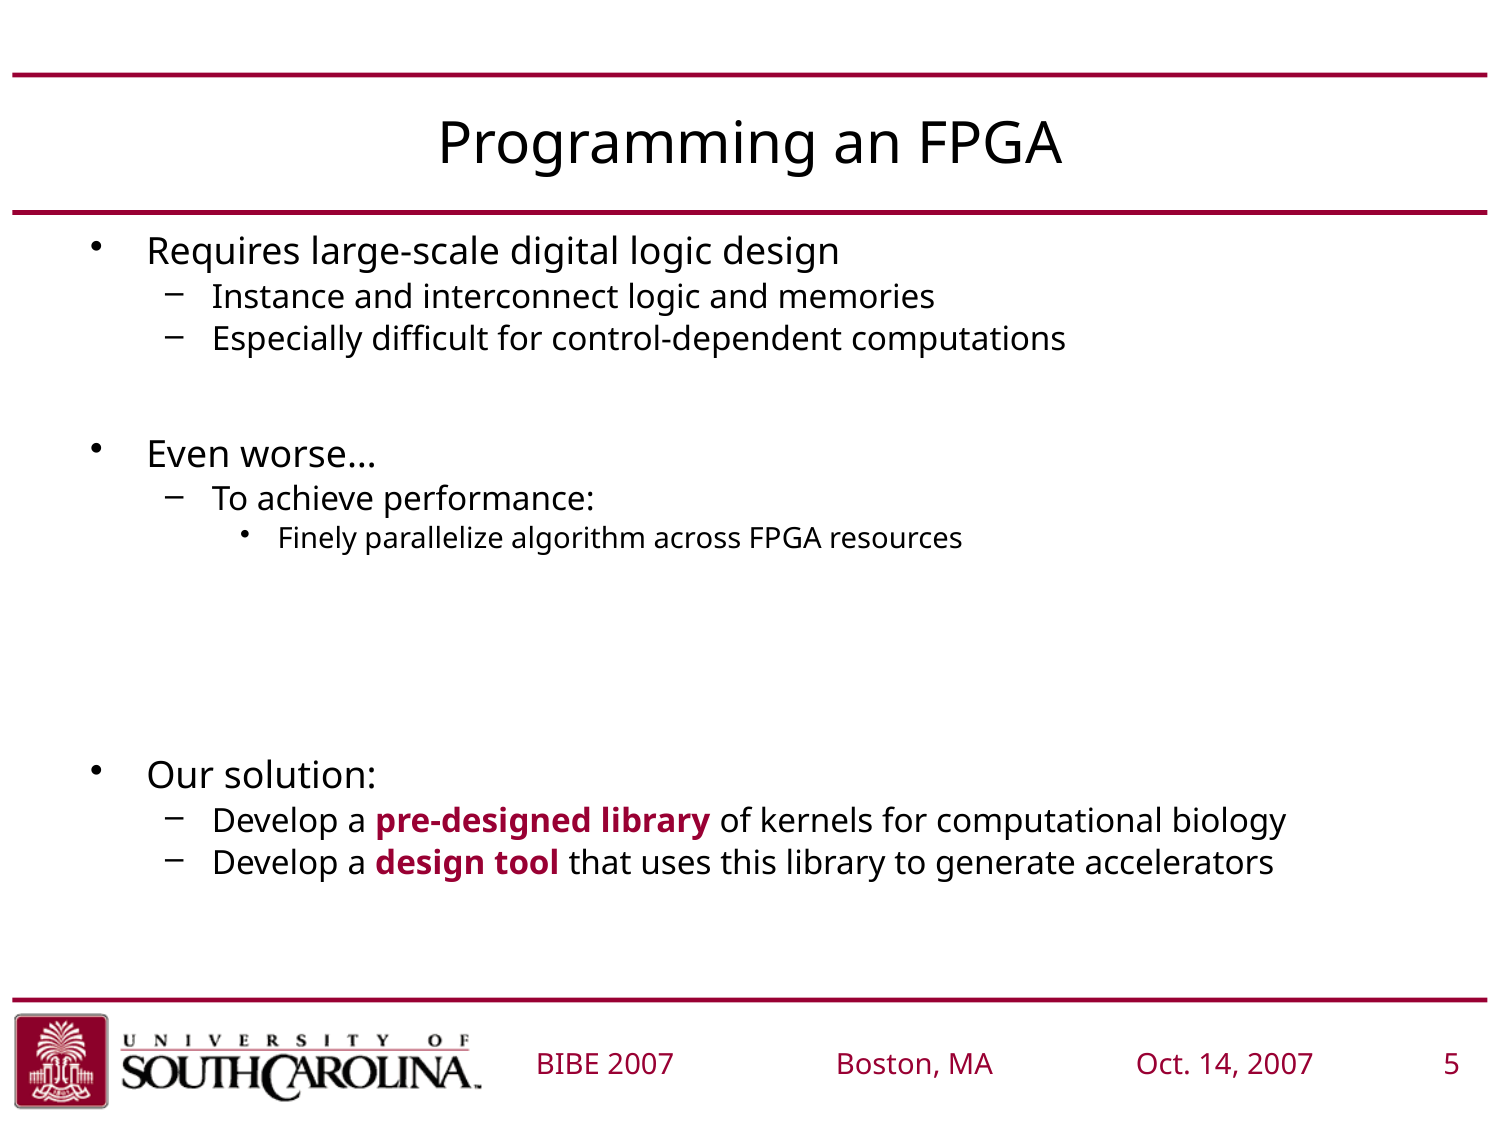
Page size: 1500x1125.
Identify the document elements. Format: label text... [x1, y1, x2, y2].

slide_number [425, 1037, 1475, 1088]
title Programming an FPGA [75, 75, 1425, 205]
picture [12, 1012, 488, 1112]
list Requires large-scale digital logic design Instance and interconnect logic and memories Especially difficult for control-dependent computations Even worse… To achieve performance: Finely parallelize algorithm across FPGA resources Our solution: Develop a pre-designed library of kernels for computational biology Develop a design tool that uses this library to generate accelerators [75, 224, 1425, 988]
